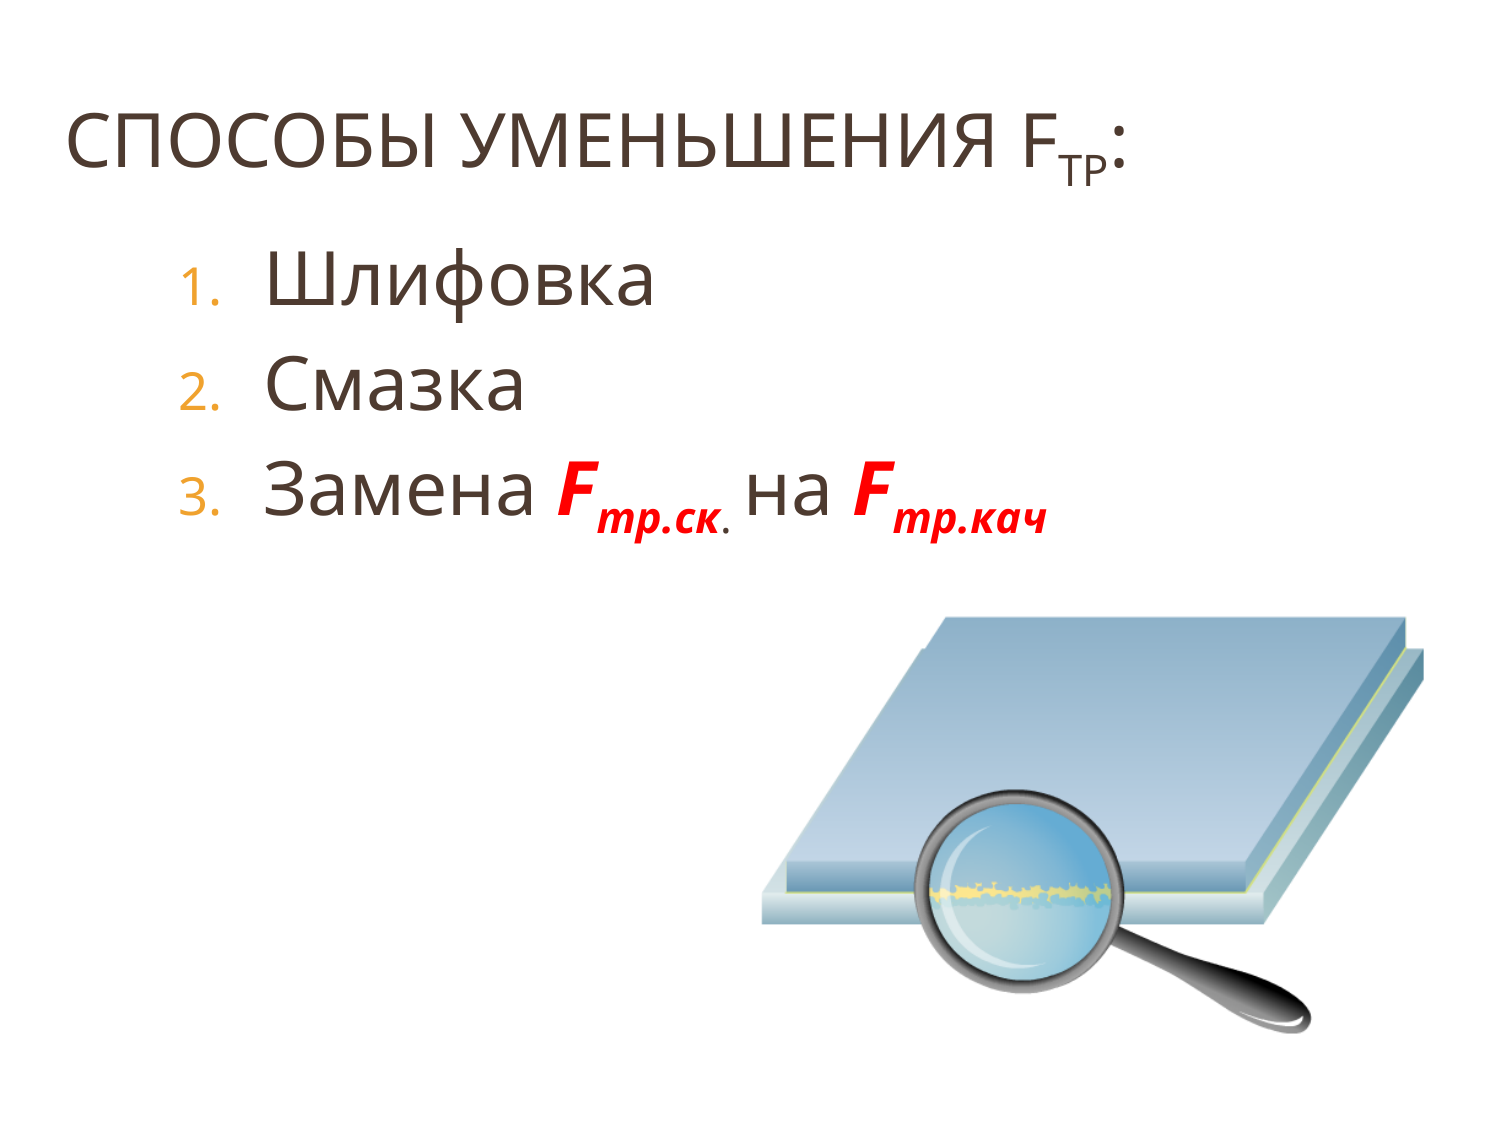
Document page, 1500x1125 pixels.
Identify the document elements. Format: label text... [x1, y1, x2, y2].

list Шлифовка Смазка Замена Fтр.ск. на Fтр.кач [163, 222, 1337, 633]
title Способы уменьшения Fтр: [49, 75, 1475, 213]
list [761, 597, 1425, 1042]
